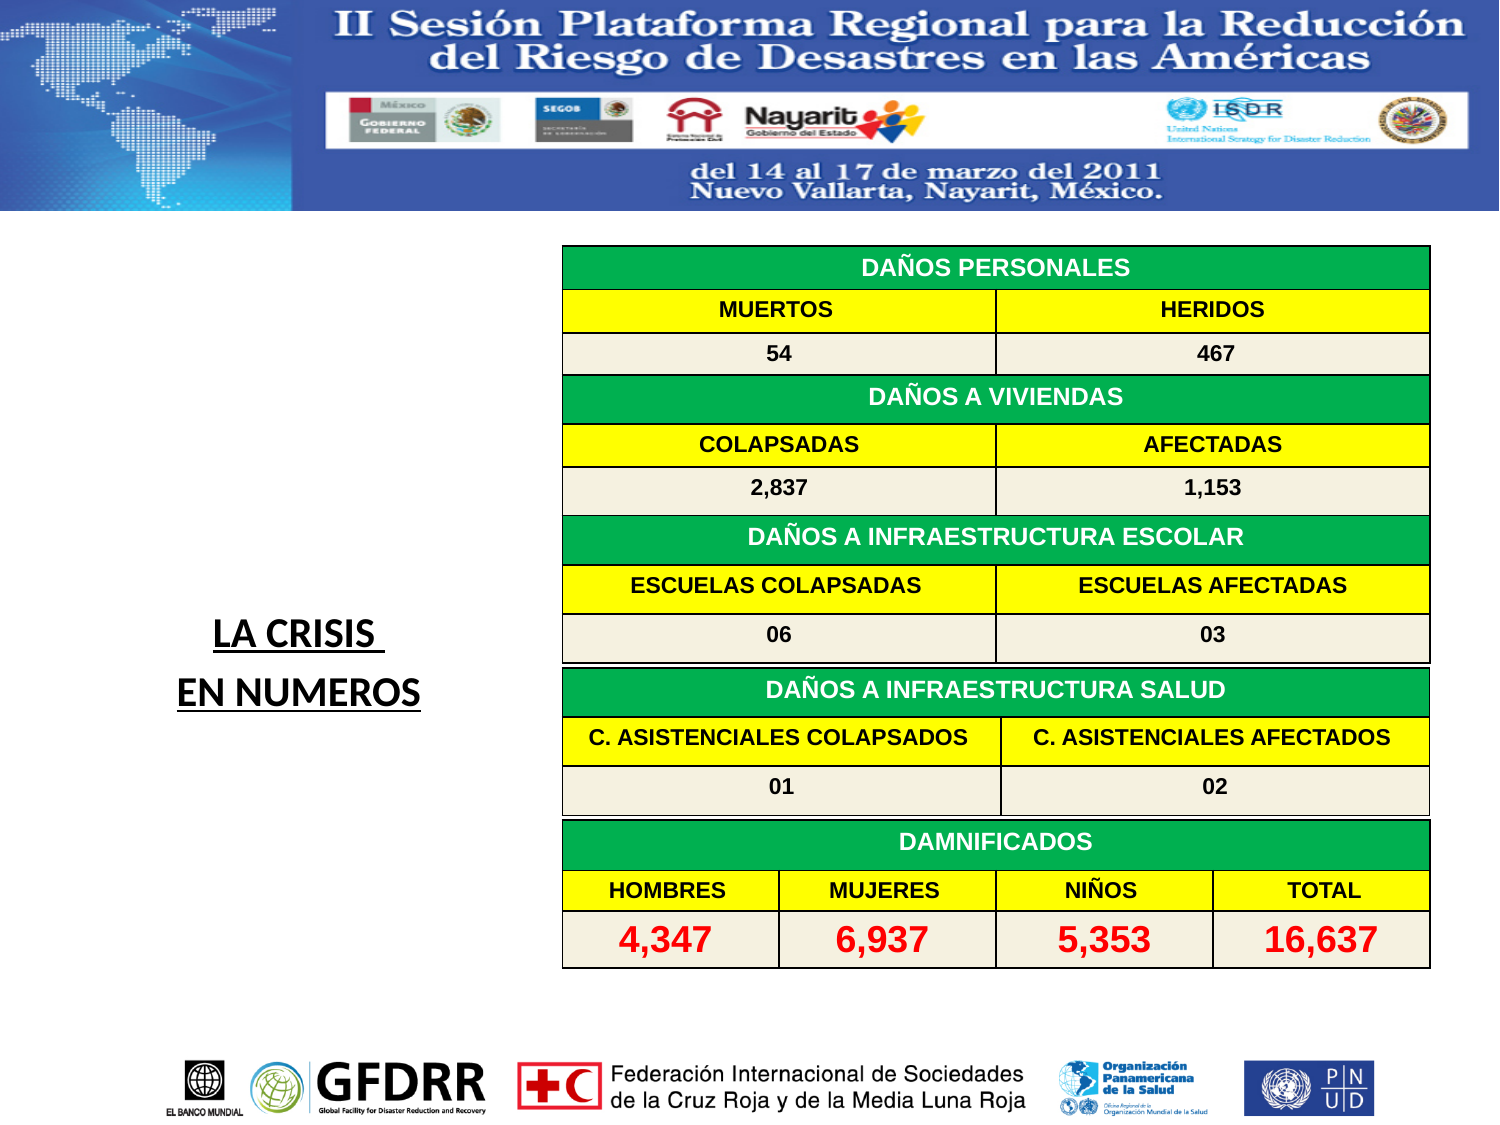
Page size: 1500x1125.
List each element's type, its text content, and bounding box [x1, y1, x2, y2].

table_cell ESCUELAS AFECTADAS [997, 566, 1429, 613]
table_cell 06 [563, 615, 995, 662]
table_header DAÑOS PERSONALES [563, 247, 1429, 289]
table_header DAMNIFICADOS [563, 821, 1429, 870]
table_header DAÑOS A INFRAESTRUCTURA ESCOLAR [563, 516, 1429, 564]
text_box LA CRISIS EN NUMEROS [35, 597, 563, 762]
table_cell 5,353 [997, 912, 1212, 967]
picture [0, 0, 1499, 212]
table_header DAÑOS A INFRAESTRUCTURA SALUD [563, 669, 1429, 716]
table_cell 54 [563, 334, 995, 374]
table_cell 2,837 [563, 468, 995, 515]
table_header DAÑOS A VIVIENDAS [563, 376, 1429, 423]
table_cell NIÑOS [997, 871, 1212, 910]
table_cell 16,637 [1214, 912, 1429, 967]
table_cell MUJERES [780, 871, 995, 910]
table_cell C. ASISTENCIALES COLAPSADOS [563, 718, 1000, 765]
table_cell 1,153 [997, 468, 1429, 515]
table_cell 4,347 [563, 912, 778, 967]
table_cell 6,937 [780, 912, 995, 967]
table_cell 01 [563, 767, 1000, 815]
table_cell HERIDOS [997, 290, 1429, 332]
table_cell MUERTOS [563, 290, 995, 332]
picture [128, 1048, 1404, 1125]
table_cell COLAPSADAS [563, 425, 995, 466]
table_cell HOMBRES [563, 871, 778, 910]
table_cell AFECTADAS [997, 425, 1429, 466]
table_cell 03 [997, 615, 1429, 662]
table_cell TOTAL [1214, 871, 1429, 910]
table_cell 02 [1002, 767, 1429, 815]
table_cell C. ASISTENCIALES AFECTADOS [1002, 718, 1429, 765]
table_cell ESCUELAS COLAPSADAS [563, 566, 995, 613]
table_cell 467 [997, 334, 1429, 374]
